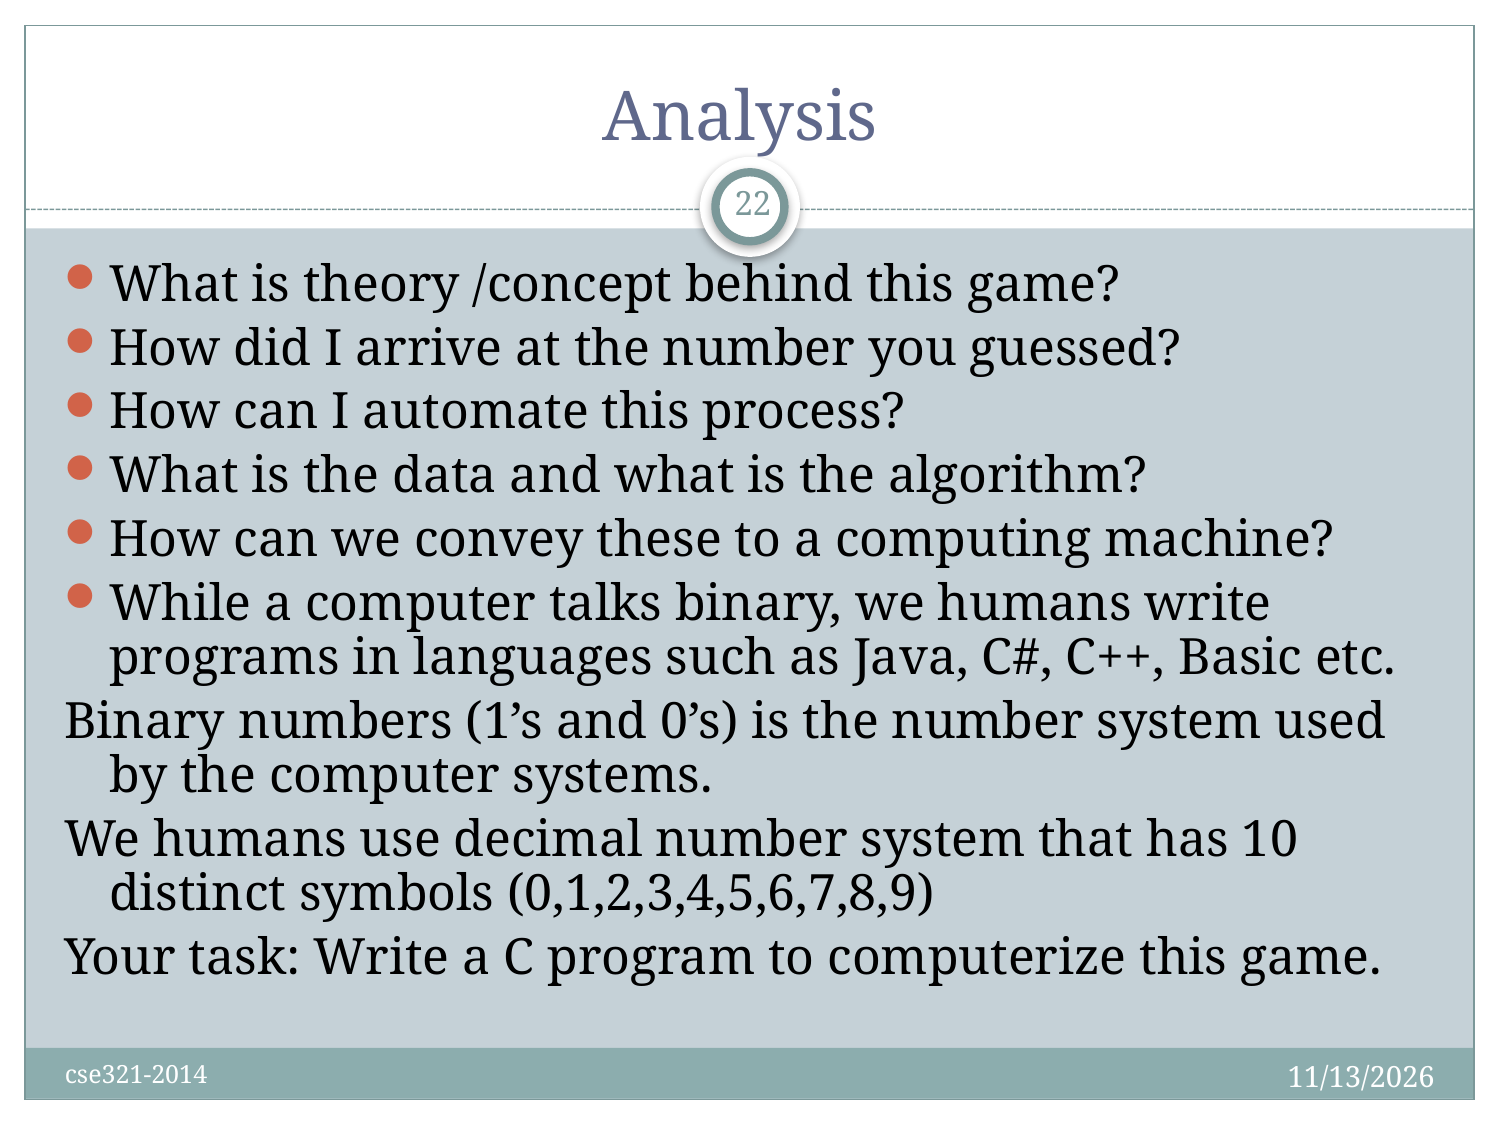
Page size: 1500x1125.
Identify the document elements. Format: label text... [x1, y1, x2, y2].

footer cse321-2014 [50, 1051, 638, 1112]
list What is theory /concept behind this game? How did I arrive at the number you guessed? How can I automate this process? What is the data and what is the algorithm? How can we convey these to a computing machine? While a computer talks binary, we humans write programs in languages such as Java, C#, C++, Basic etc. Binary numbers (1’s and 0’s) is the number system used by the computer systems. We humans use decimal number system that has 10 distinct symbols (0,1,2,3,4,5,6,7,8,9) Your task: Write a C program to computerize this game. [49, 250, 1445, 1001]
title Analysis [49, 37, 1450, 162]
slide_number 22 [715, 168, 791, 241]
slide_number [950, 1050, 1450, 1111]
